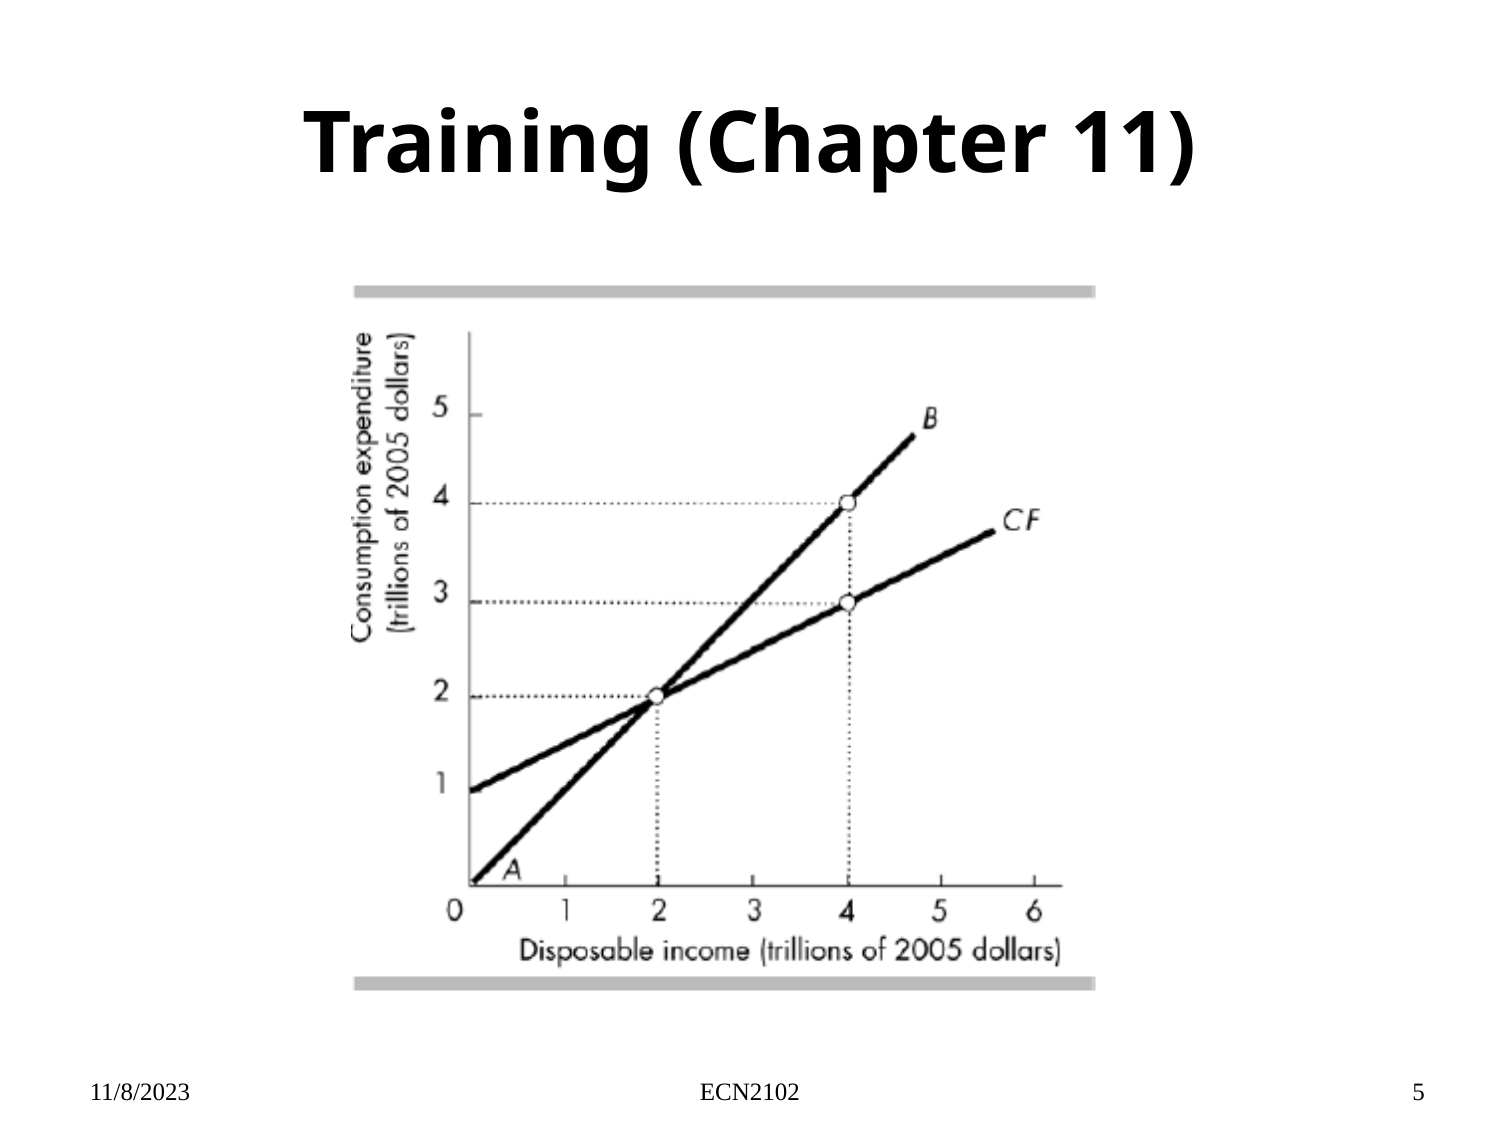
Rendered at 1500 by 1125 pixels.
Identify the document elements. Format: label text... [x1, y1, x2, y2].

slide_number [75, 1052, 425, 1113]
footer ECN2102 [512, 1052, 988, 1113]
slide_number 5 [1299, 1052, 1425, 1113]
picture [351, 284, 1102, 993]
title Training (Chapter 11) [75, 45, 1425, 233]
